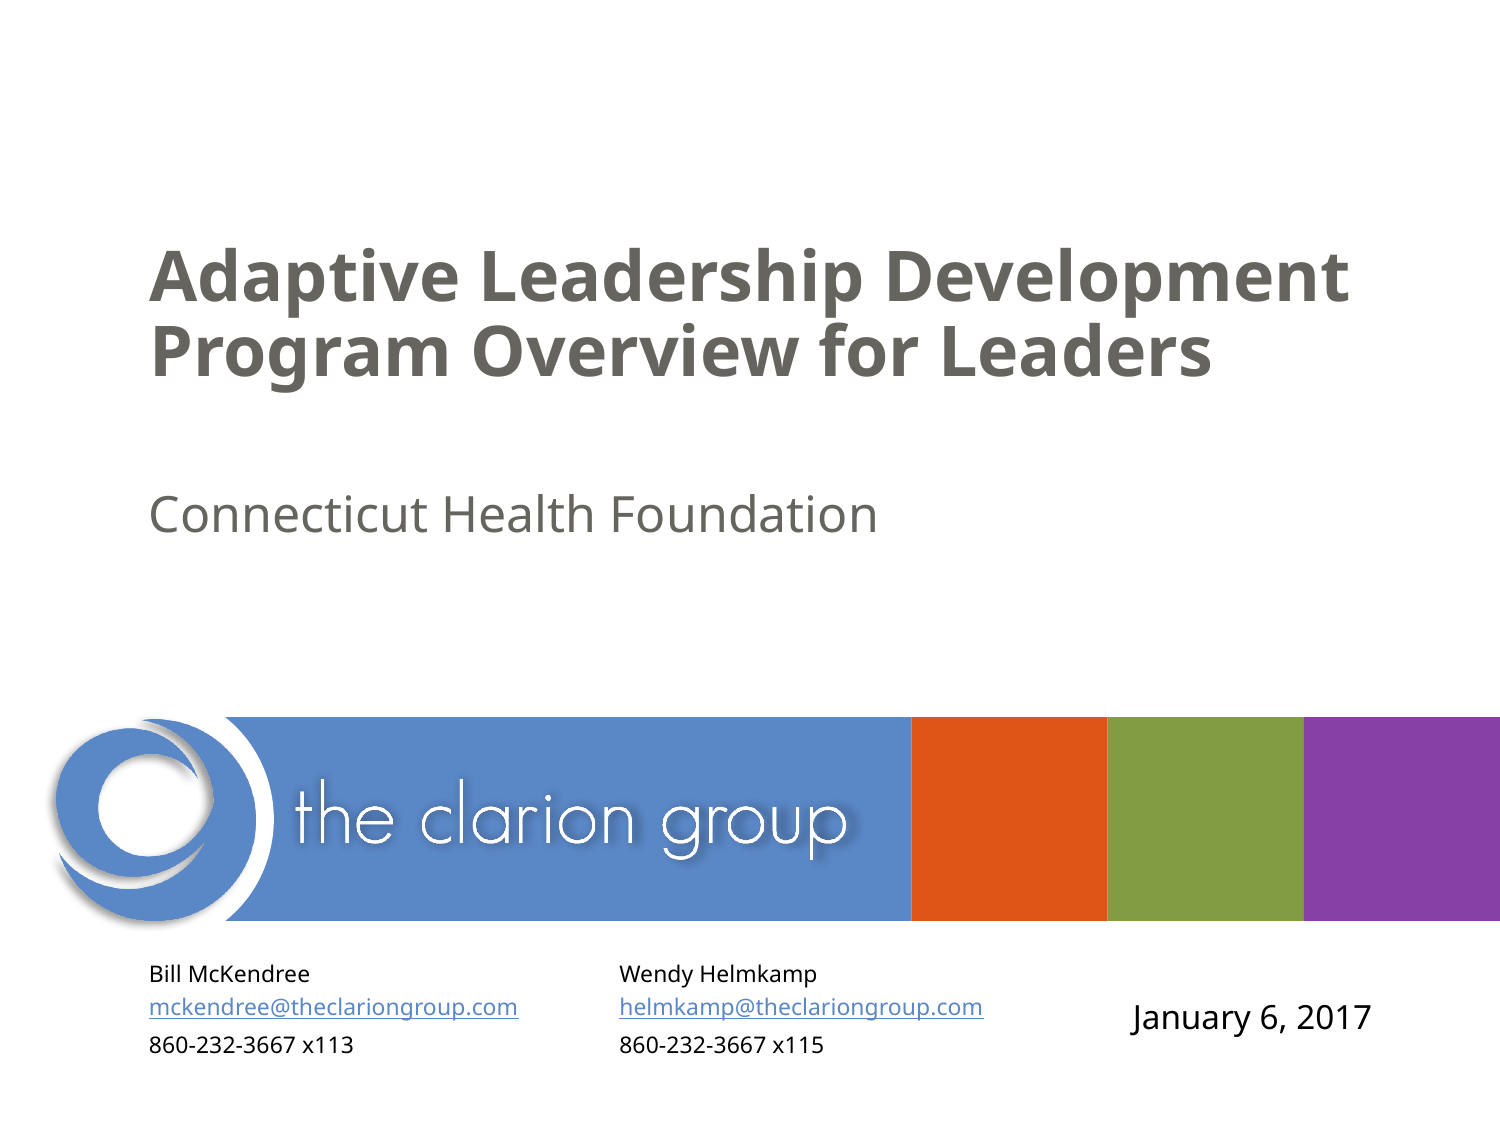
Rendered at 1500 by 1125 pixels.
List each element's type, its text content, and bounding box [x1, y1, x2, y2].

picture [289, 766, 846, 872]
picture [56, 719, 256, 921]
list Connecticut Health Foundation [134, 482, 1388, 538]
text_box Wendy Helmkamp helmkamp@theclariongroup.com 860-232-3667 x115 [604, 951, 1080, 1066]
list January 6, 2017 [1080, 993, 1388, 1046]
title Adaptive Leadership Development Program Overview for Leaders [134, 233, 1438, 441]
text_box Bill McKendree mckendree@theclariongroup.com 860-232-3667 x113 [134, 951, 604, 1066]
